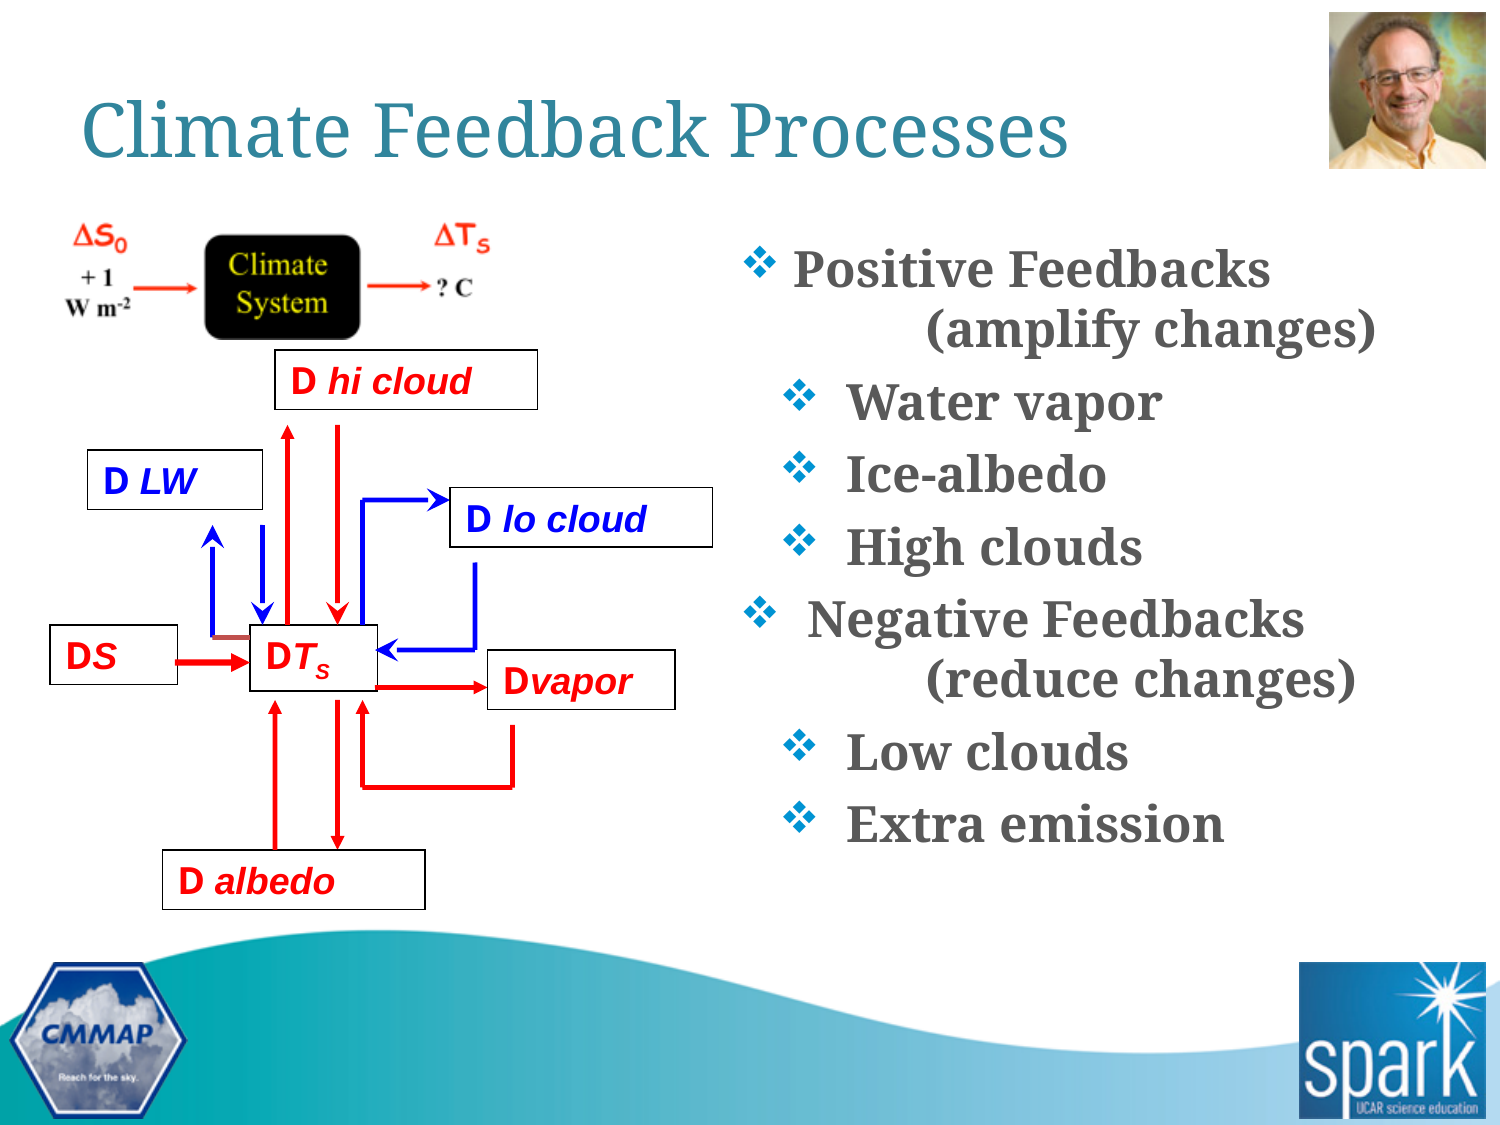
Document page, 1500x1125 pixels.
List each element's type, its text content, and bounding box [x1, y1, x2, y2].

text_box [162, 699, 426, 926]
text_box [274, 349, 538, 626]
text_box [87, 449, 263, 638]
text_box Climate Feedback Processes [65, 74, 1350, 180]
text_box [362, 659, 676, 788]
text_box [362, 487, 713, 651]
picture [0, 921, 1500, 1125]
picture [1329, 12, 1487, 169]
text_box Positive Feedbacks (amplify changes) Water vapor Ice-albedo High clouds Negative Feedbacks (reduce changes) Low clouds Extra emission [725, 230, 1486, 861]
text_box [174, 624, 357, 698]
text_box DS [50, 624, 169, 685]
picture [60, 212, 496, 340]
